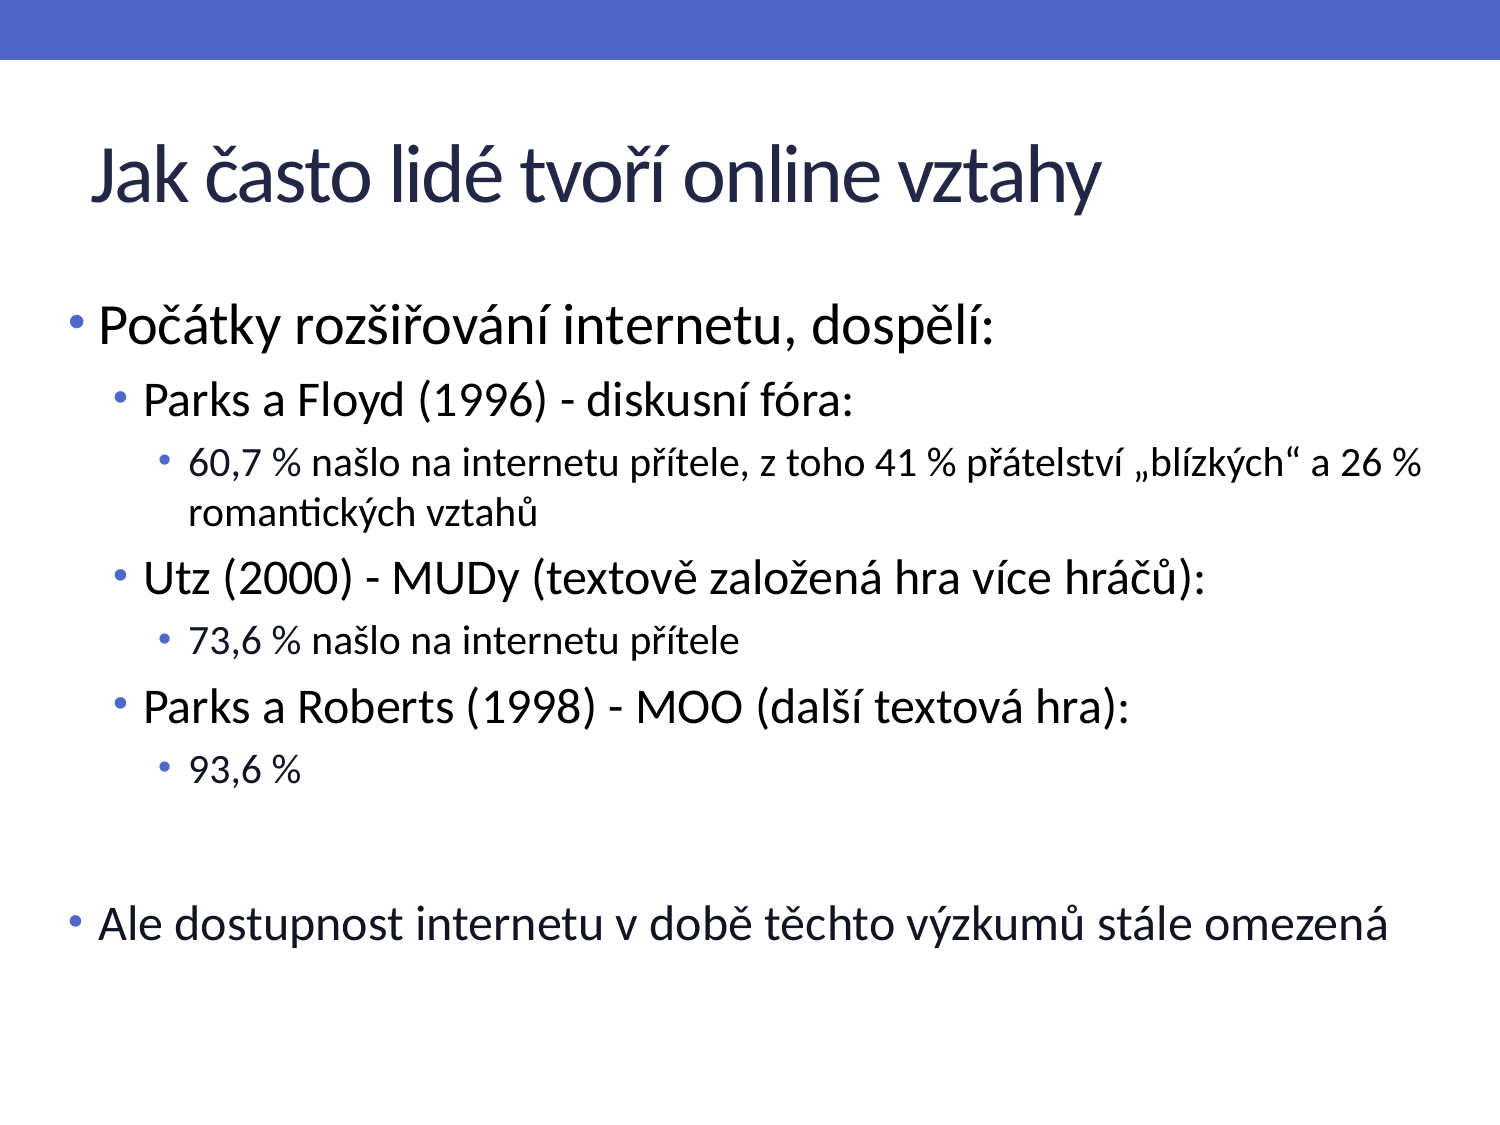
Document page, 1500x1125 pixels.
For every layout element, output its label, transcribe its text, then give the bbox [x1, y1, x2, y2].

title Jak často lidé tvoří online vztahy [75, 87, 1425, 250]
list Počátky rozšiřování internetu, dospělí: Parks a Floyd (1996) - diskusní fóra: 60,7 % našlo na internetu přítele, z toho 41 % přátelství „blízkých“ a 26 % romantických vztahů Utz (2000) - MUDy (textově založená hra více hráčů): 73,6 % našlo na internetu přítele Parks a Roberts (1998) - MOO (další textová hra): 93,6 % Ale dostupnost internetu v době těchto výzkumů stále omezená [53, 278, 1455, 1017]
